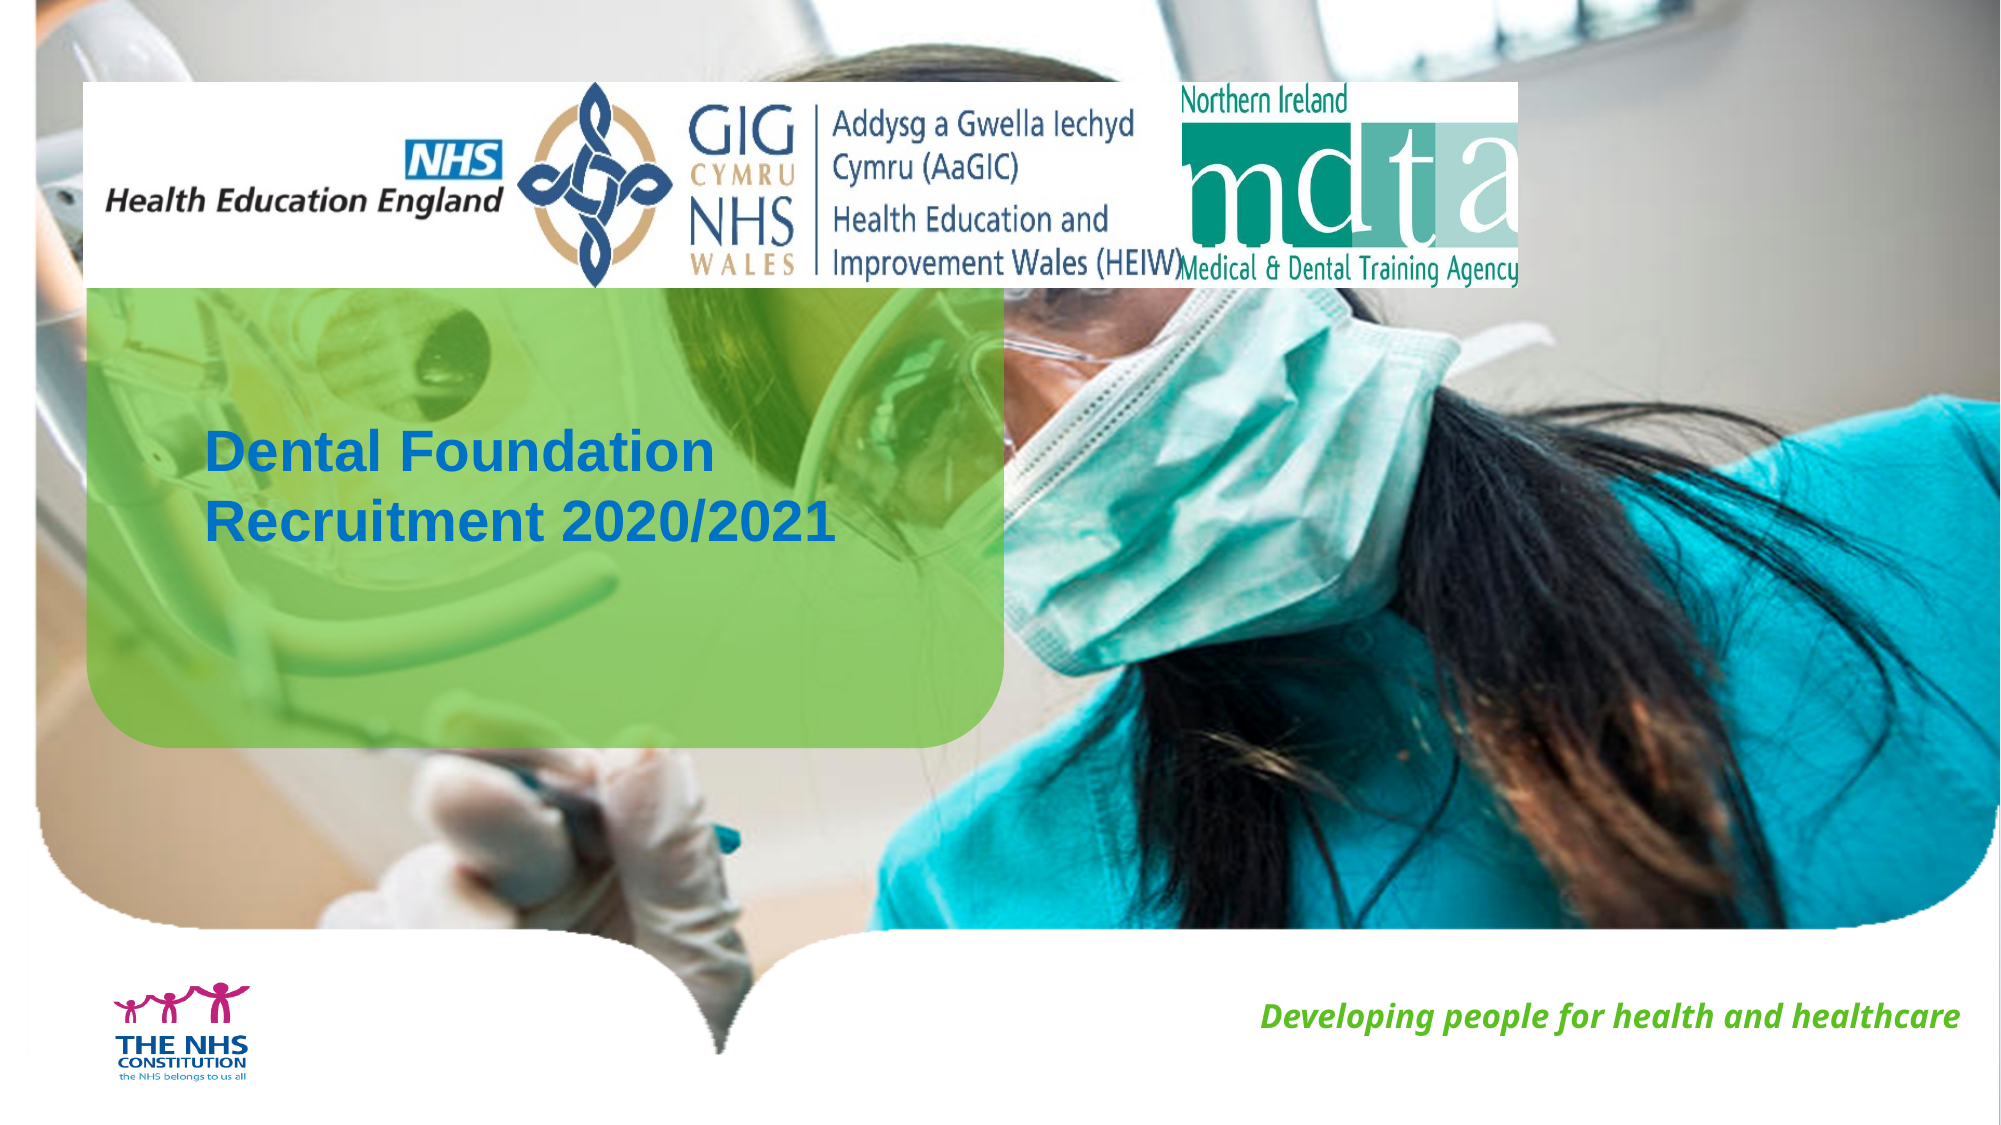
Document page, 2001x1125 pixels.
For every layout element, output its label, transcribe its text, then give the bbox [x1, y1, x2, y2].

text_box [82, 81, 516, 288]
picture [0, 0, 2001, 1125]
text_box Dental Foundation Recruitment 2020/2021 [190, 405, 940, 561]
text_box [1182, 81, 1519, 288]
